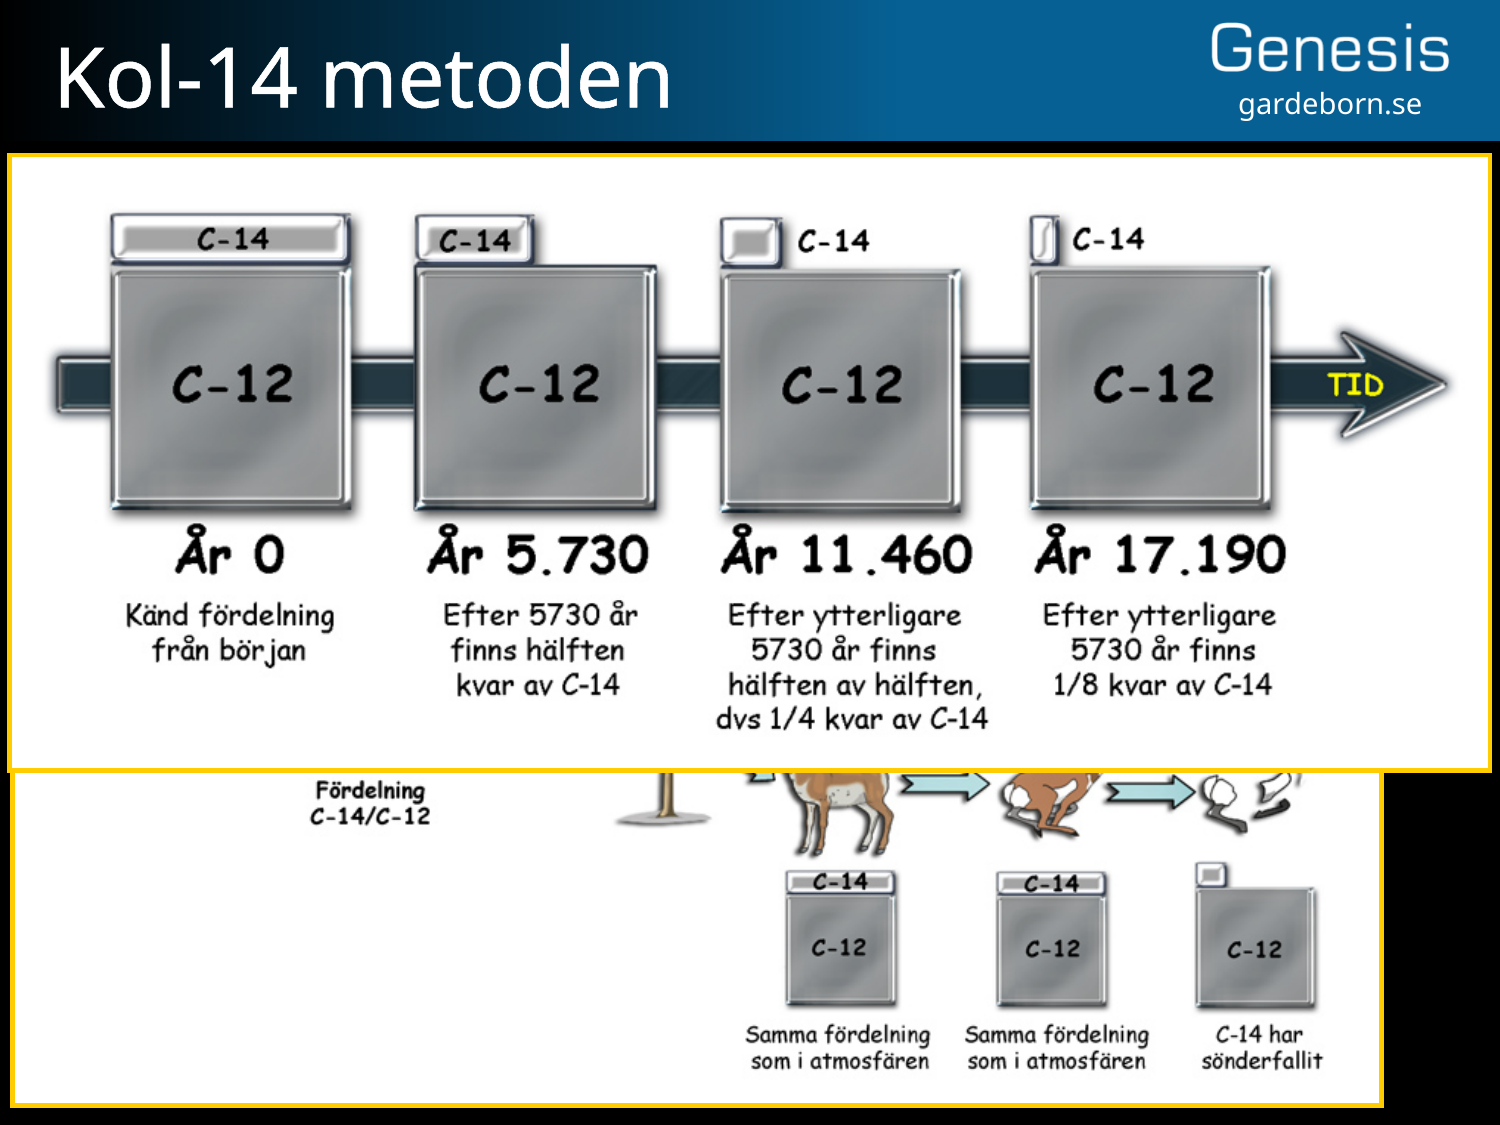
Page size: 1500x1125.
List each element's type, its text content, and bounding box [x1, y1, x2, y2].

title Kol-14 metoden [0, 0, 1500, 141]
picture [11, 157, 1488, 1104]
